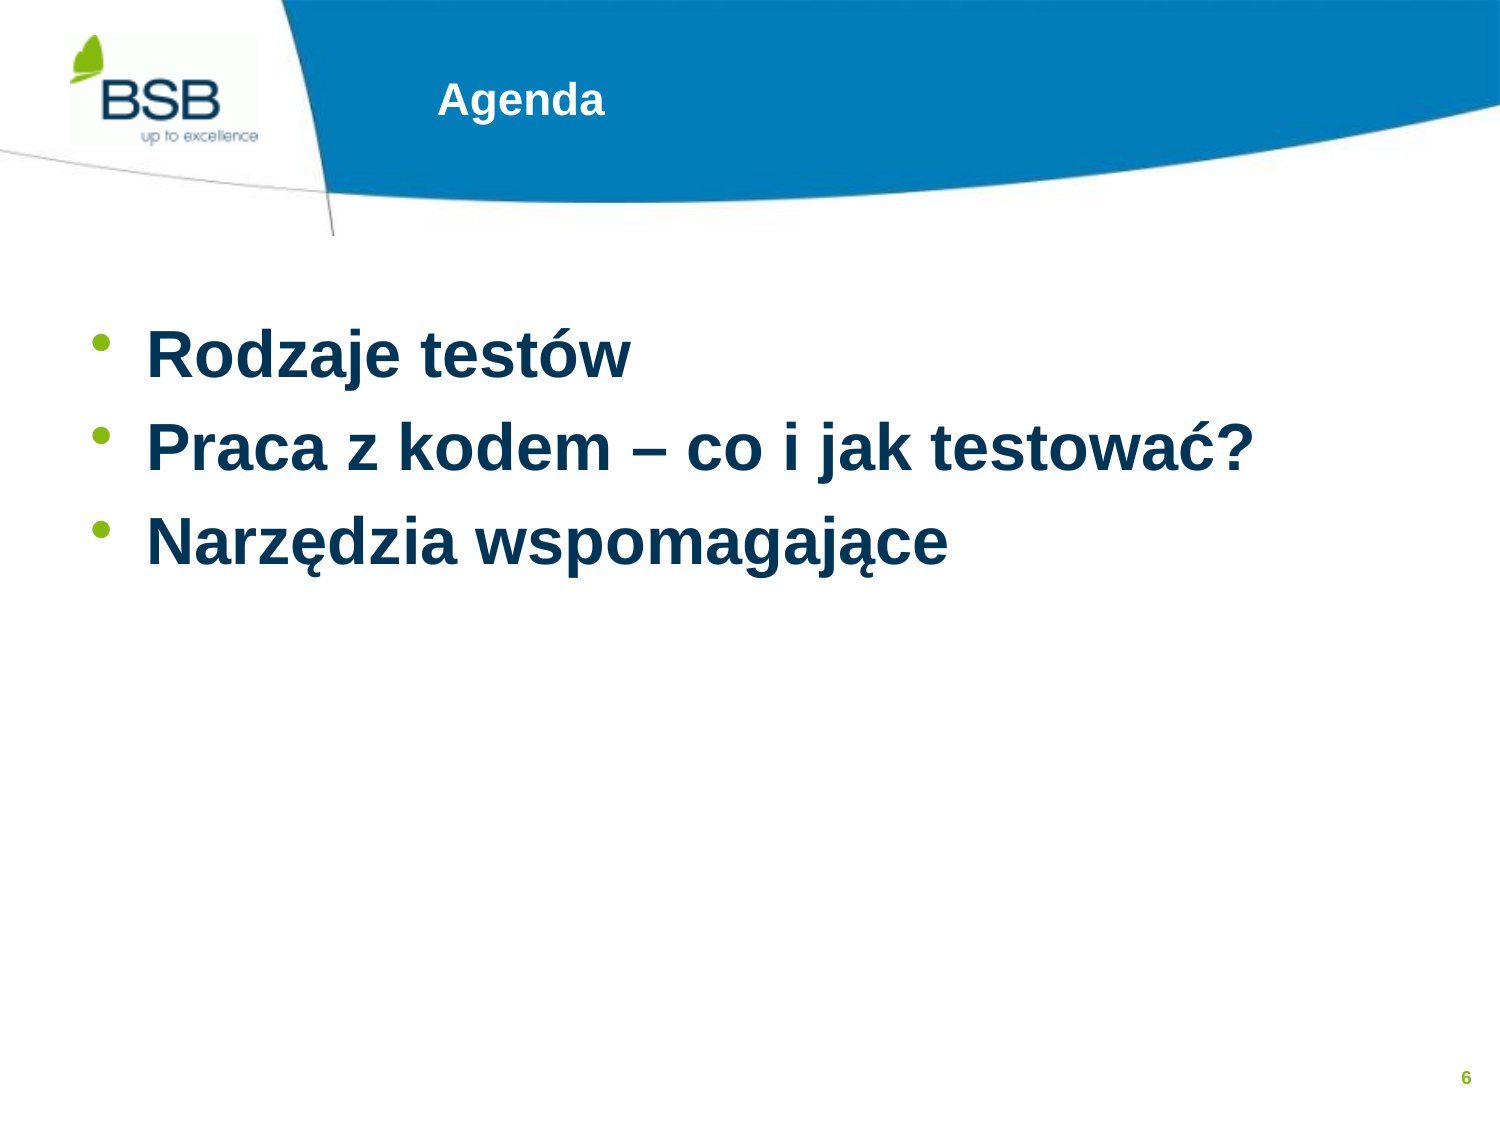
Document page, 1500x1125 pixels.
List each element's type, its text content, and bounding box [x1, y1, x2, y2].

picture [1319, 129, 1339, 134]
list Rodzaje testów Praca z kodem – co i jak testować? Narzędzia wspomagające [74, 303, 1426, 1013]
picture [1400, 112, 1409, 119]
picture [581, 91, 604, 115]
picture [1424, 109, 1435, 113]
picture [472, 91, 494, 124]
picture [439, 84, 467, 114]
picture [527, 91, 548, 114]
picture [1100, 163, 1116, 167]
picture [852, 185, 875, 189]
picture [1287, 130, 1299, 135]
picture [500, 91, 521, 115]
picture [0, 0, 1500, 236]
picture [554, 82, 575, 115]
